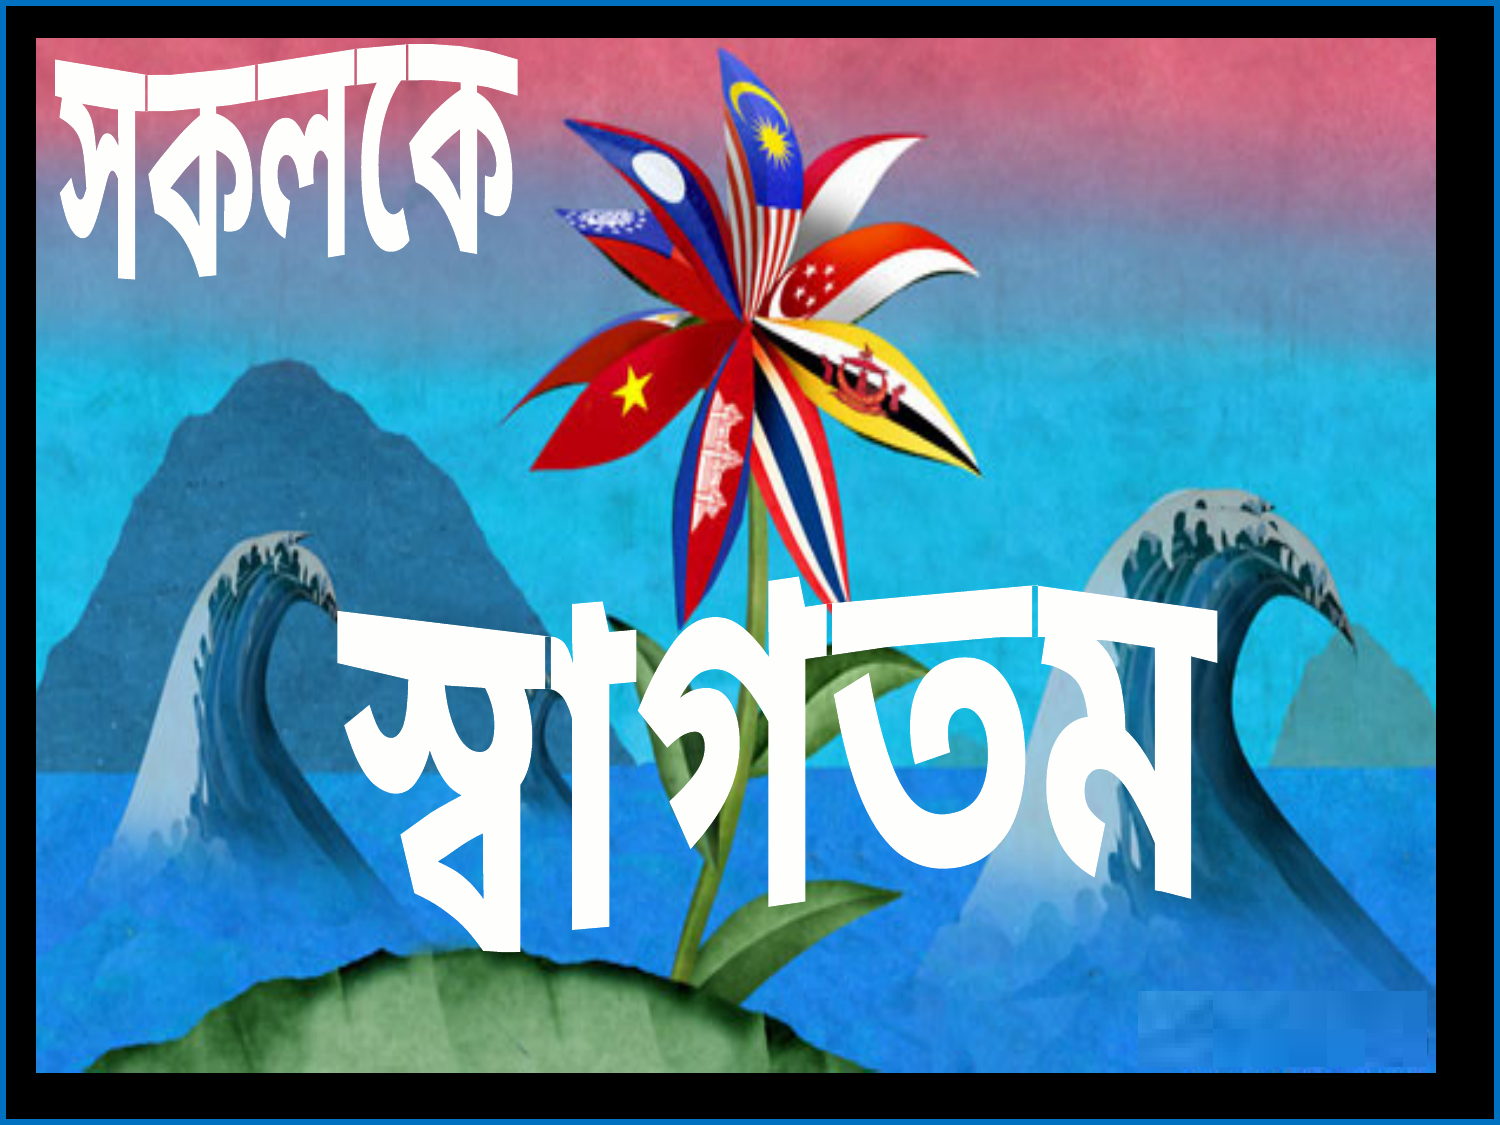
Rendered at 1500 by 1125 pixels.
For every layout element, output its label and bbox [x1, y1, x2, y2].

text_box [35, 37, 1437, 1074]
text_box [0, 0, 1500, 1125]
